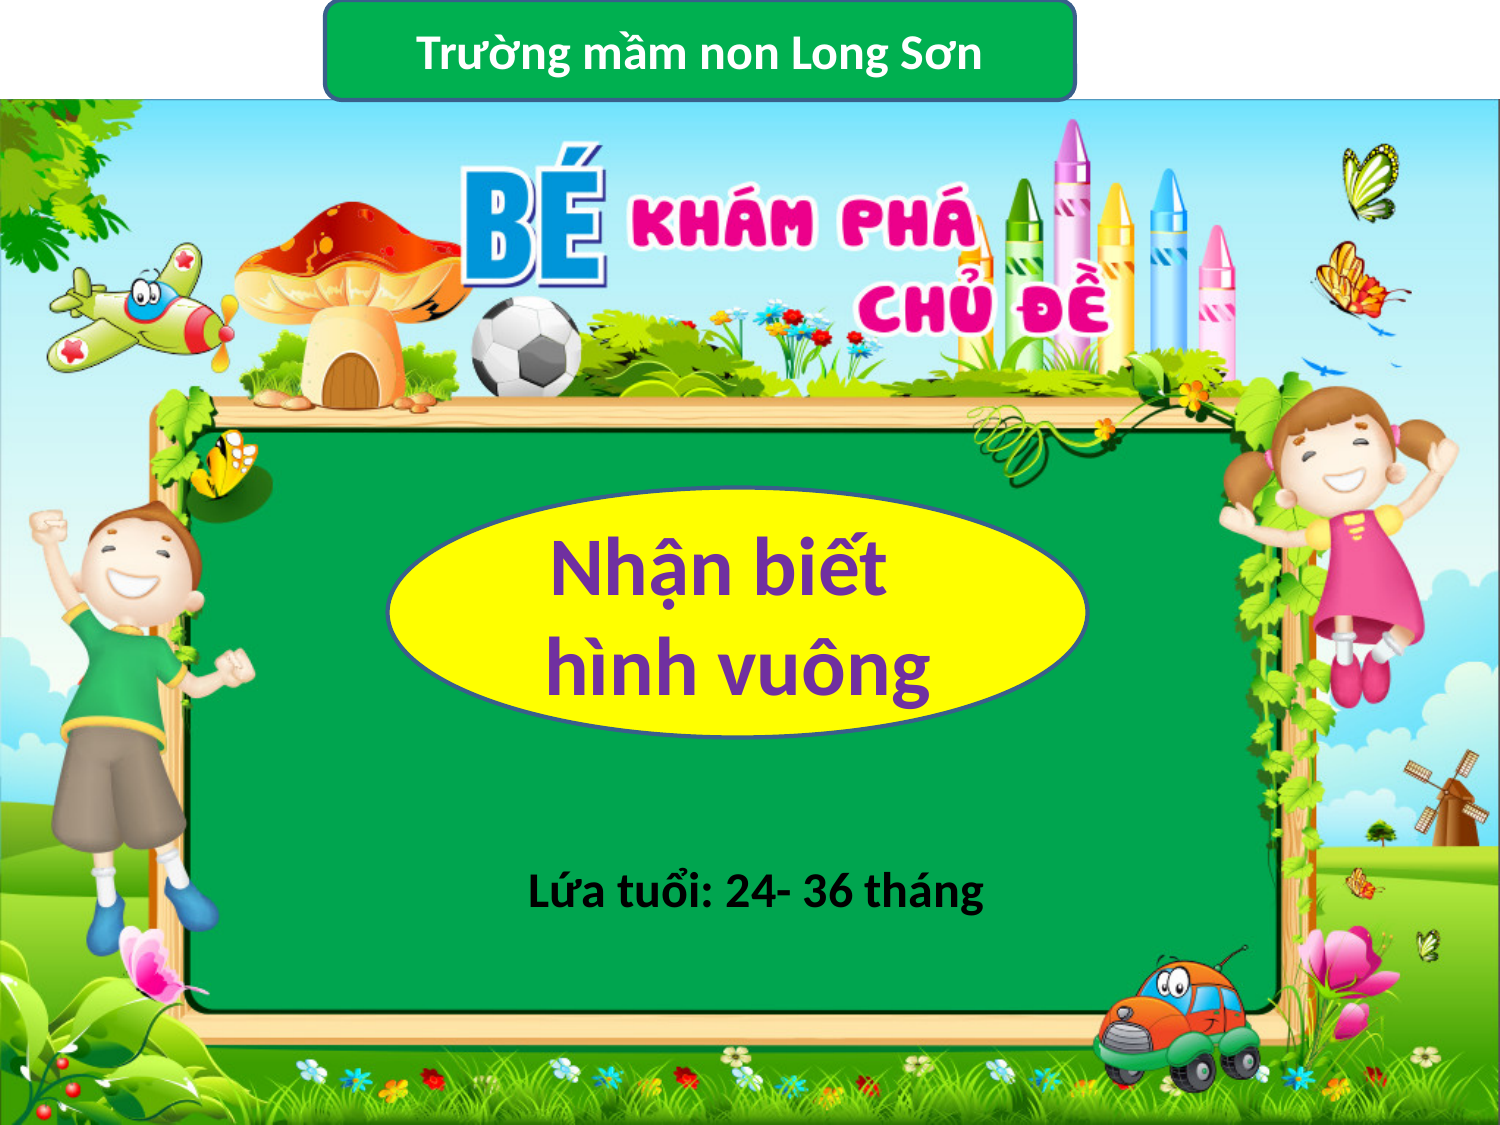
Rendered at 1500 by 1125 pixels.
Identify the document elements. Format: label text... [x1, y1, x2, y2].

text_box Trường mầm non Long Sơn [322, 0, 1078, 98]
picture [0, 99, 1500, 1125]
